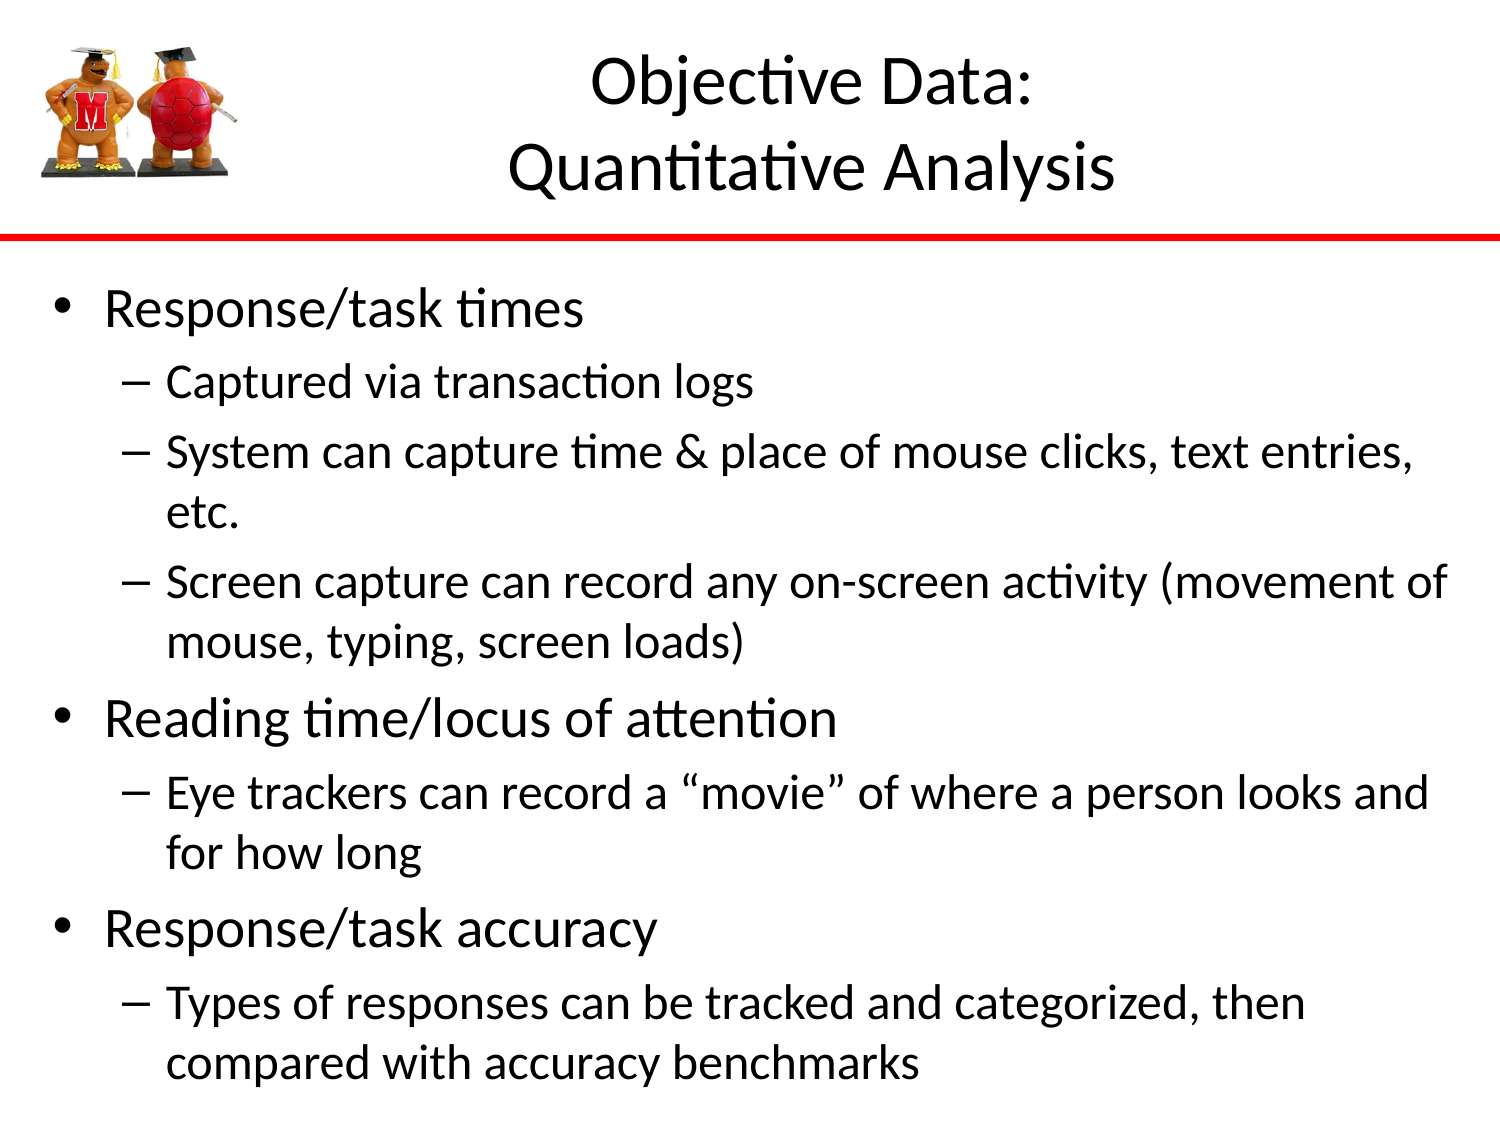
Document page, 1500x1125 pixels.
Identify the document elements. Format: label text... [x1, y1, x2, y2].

list Response/task times Captured via transaction logs System can capture time & place of mouse clicks, text entries, etc. Screen capture can record any on-screen activity (movement of mouse, typing, screen loads) Reading time/locus of attention Eye trackers can record a “movie” of where a person looks and for how long Response/task accuracy Types of responses can be tracked and categorized, then compared with accuracy benchmarks [37, 262, 1475, 1100]
picture [37, 37, 238, 188]
title Objective Data: Quantitative Analysis [137, 24, 1488, 213]
